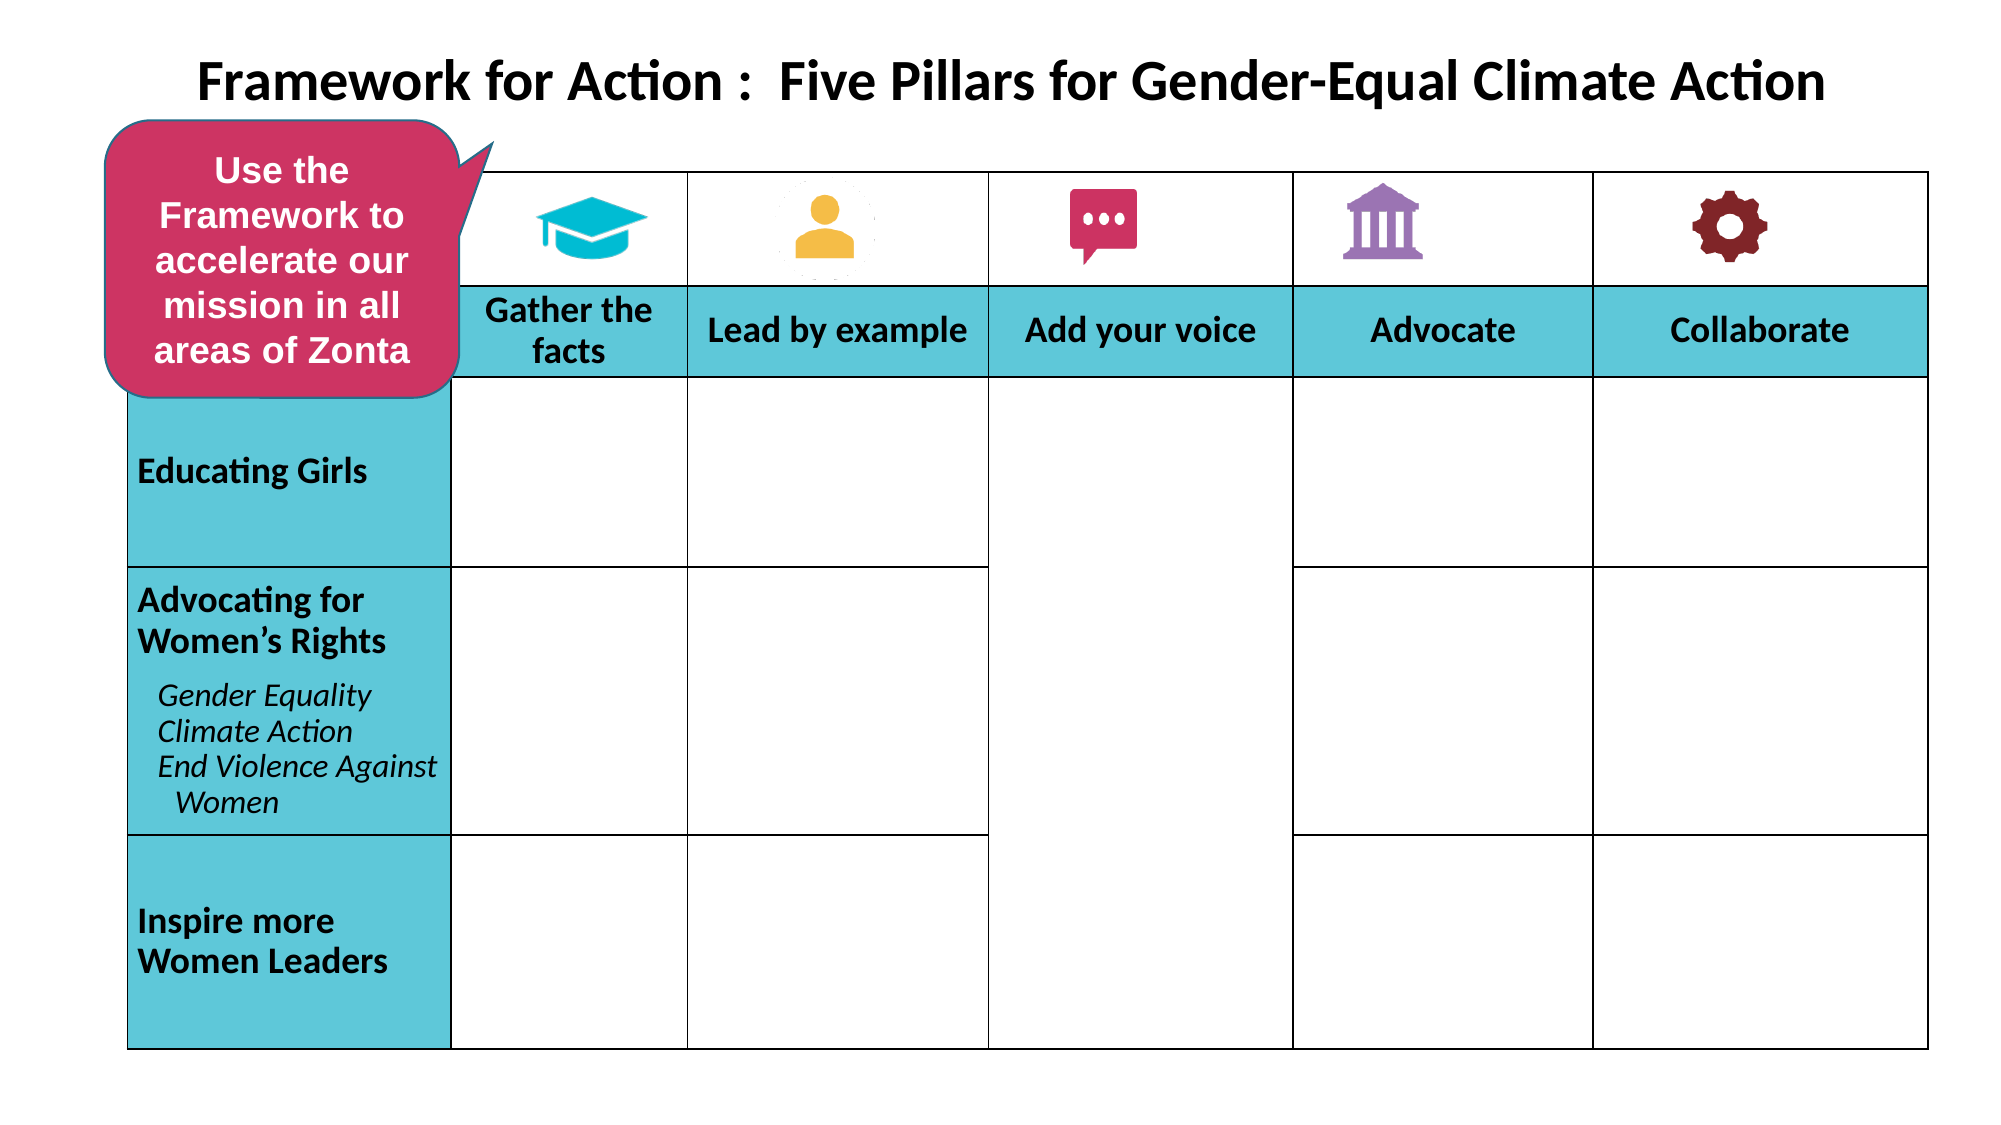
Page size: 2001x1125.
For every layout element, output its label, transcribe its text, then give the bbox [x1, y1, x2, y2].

table_cell [1594, 568, 1927, 834]
table_cell [1594, 836, 1927, 1048]
table_cell [989, 398, 1292, 1048]
table_cell Inspire more Women Leaders [128, 836, 450, 1048]
table_cell Educating Girls [128, 398, 450, 566]
table_cell [452, 836, 687, 1048]
table_cell [1294, 398, 1592, 566]
table_cell [688, 568, 988, 834]
table_cell Advocating for Women’s Rights Gender Equality Climate Action End Violence Against Women [128, 568, 450, 834]
table_cell Collaborate [1782, 287, 1927, 376]
table_cell [452, 568, 687, 834]
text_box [104, 120, 1782, 398]
text_box Framework for Action : Five Pillars for Gender-Equal Climate Action [182, 34, 1842, 120]
table_cell [688, 836, 988, 1048]
table_header [1782, 173, 1927, 285]
table_cell [688, 398, 988, 566]
table_cell [1594, 378, 1927, 566]
table_cell [1294, 836, 1592, 1048]
table_cell [1294, 568, 1592, 834]
table_cell [452, 398, 687, 566]
